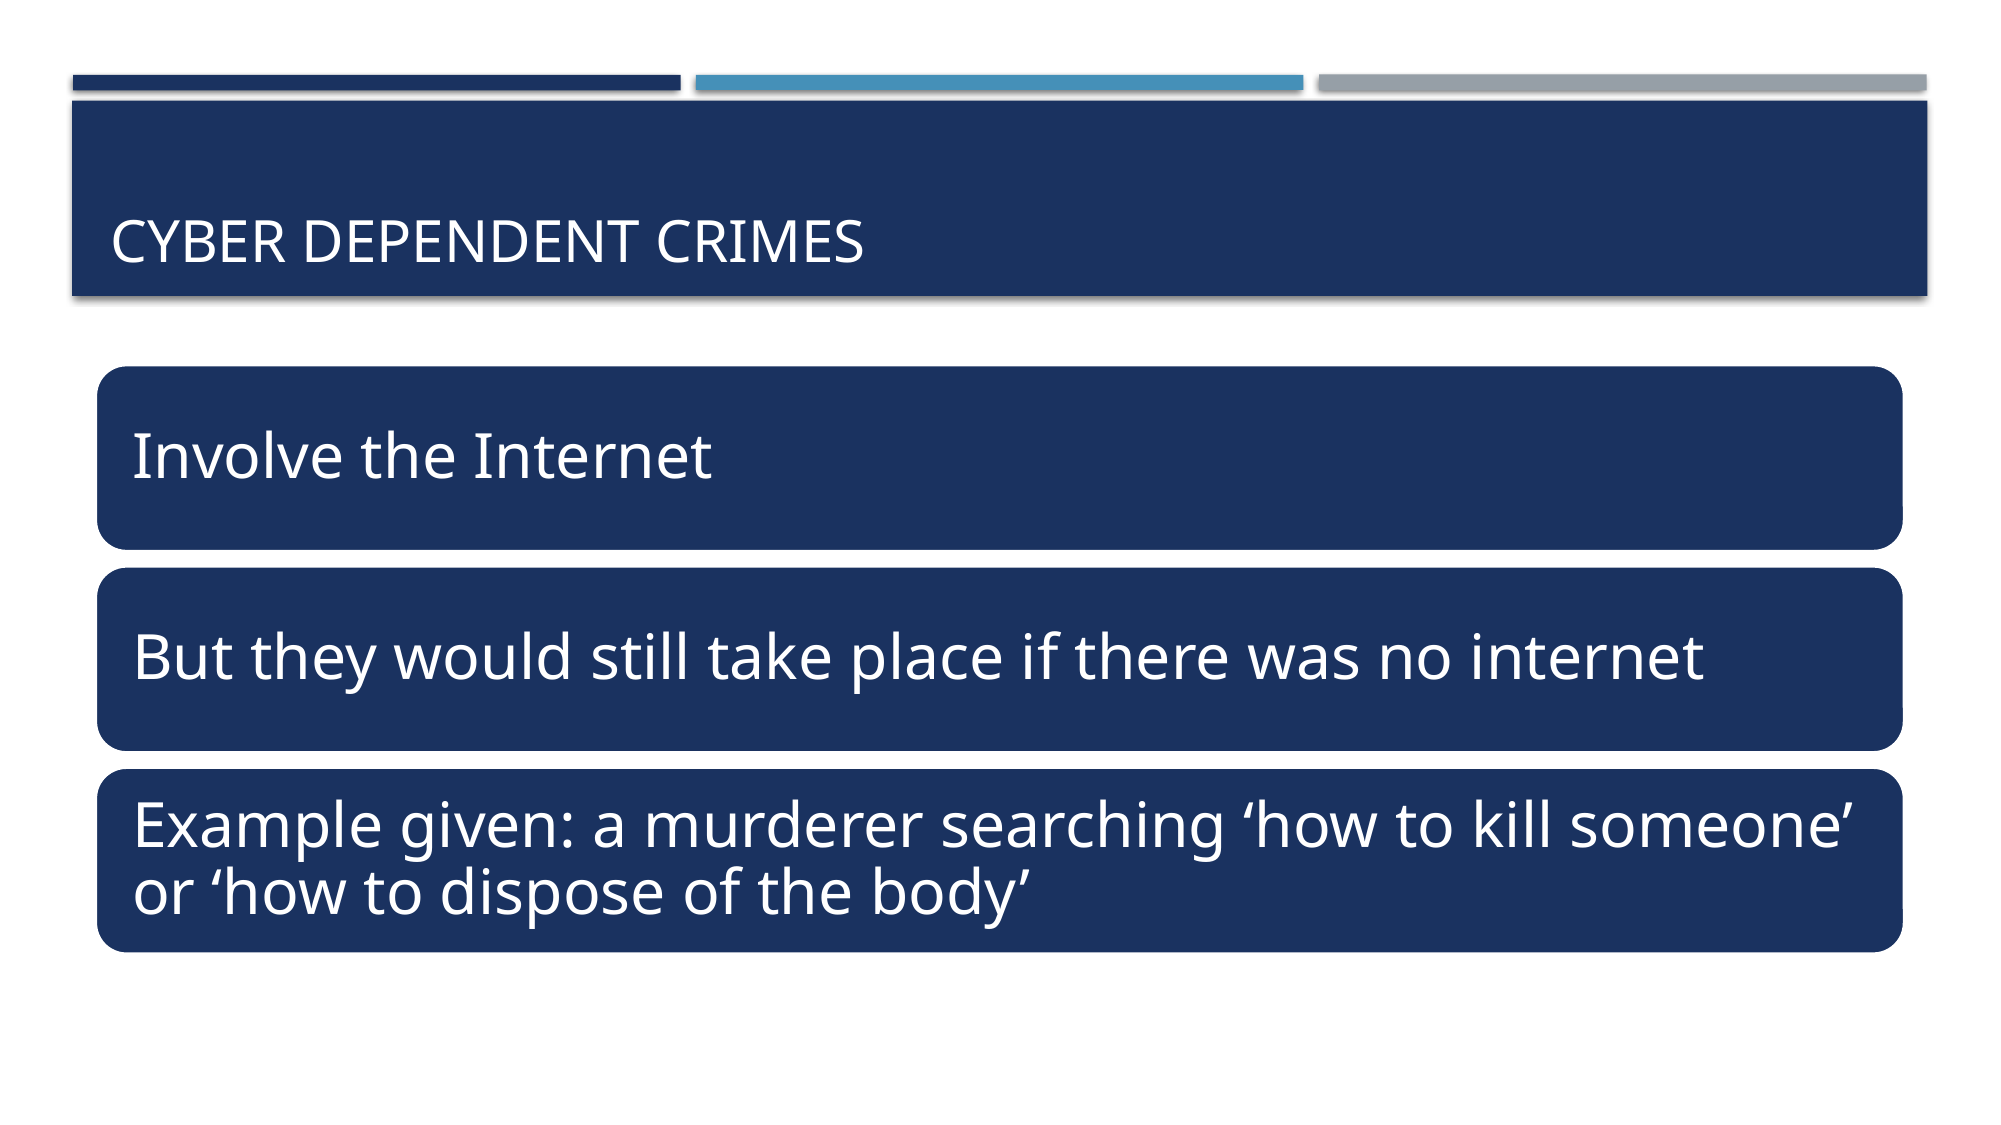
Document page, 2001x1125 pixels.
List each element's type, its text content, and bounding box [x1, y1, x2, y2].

title Cyber dependent crimes [95, 115, 1905, 282]
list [94, 357, 1906, 962]
